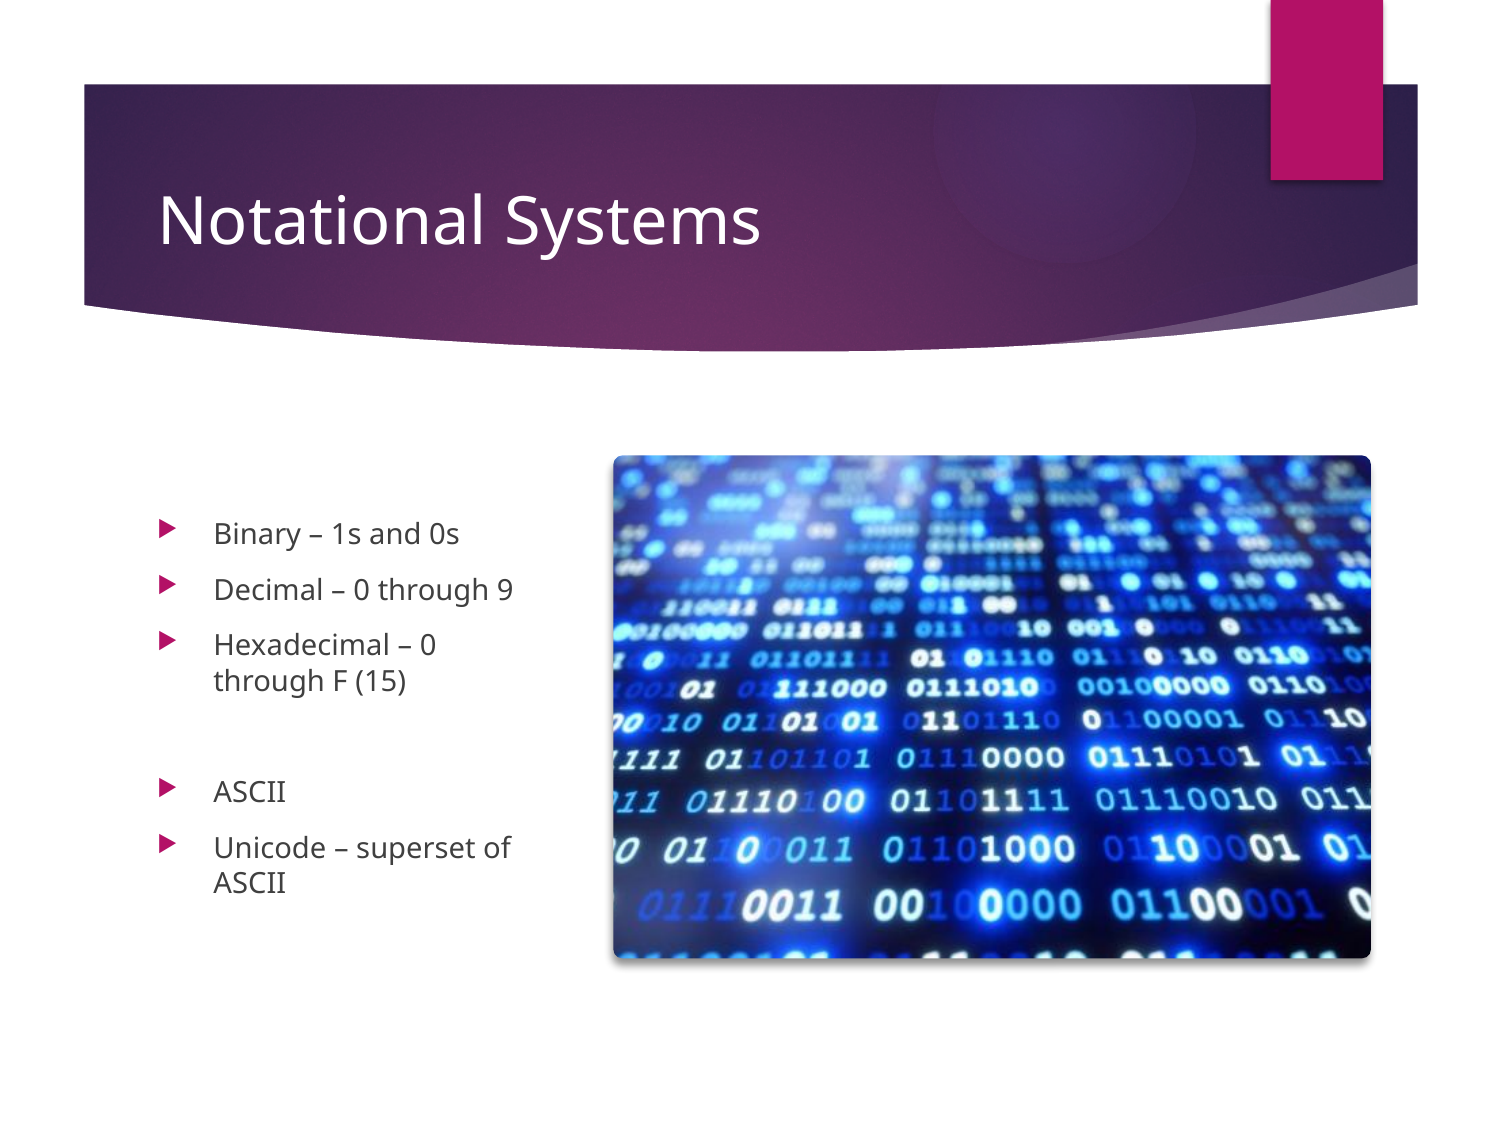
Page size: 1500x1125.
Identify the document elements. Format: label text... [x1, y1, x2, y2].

picture [613, 455, 1372, 959]
title Notational Systems [142, 159, 1220, 276]
list Binary – 1s and 0s Decimal – 0 through 9 Hexadecimal – 0 through F (15) ASCII Unicode – superset of ASCII [142, 427, 571, 988]
